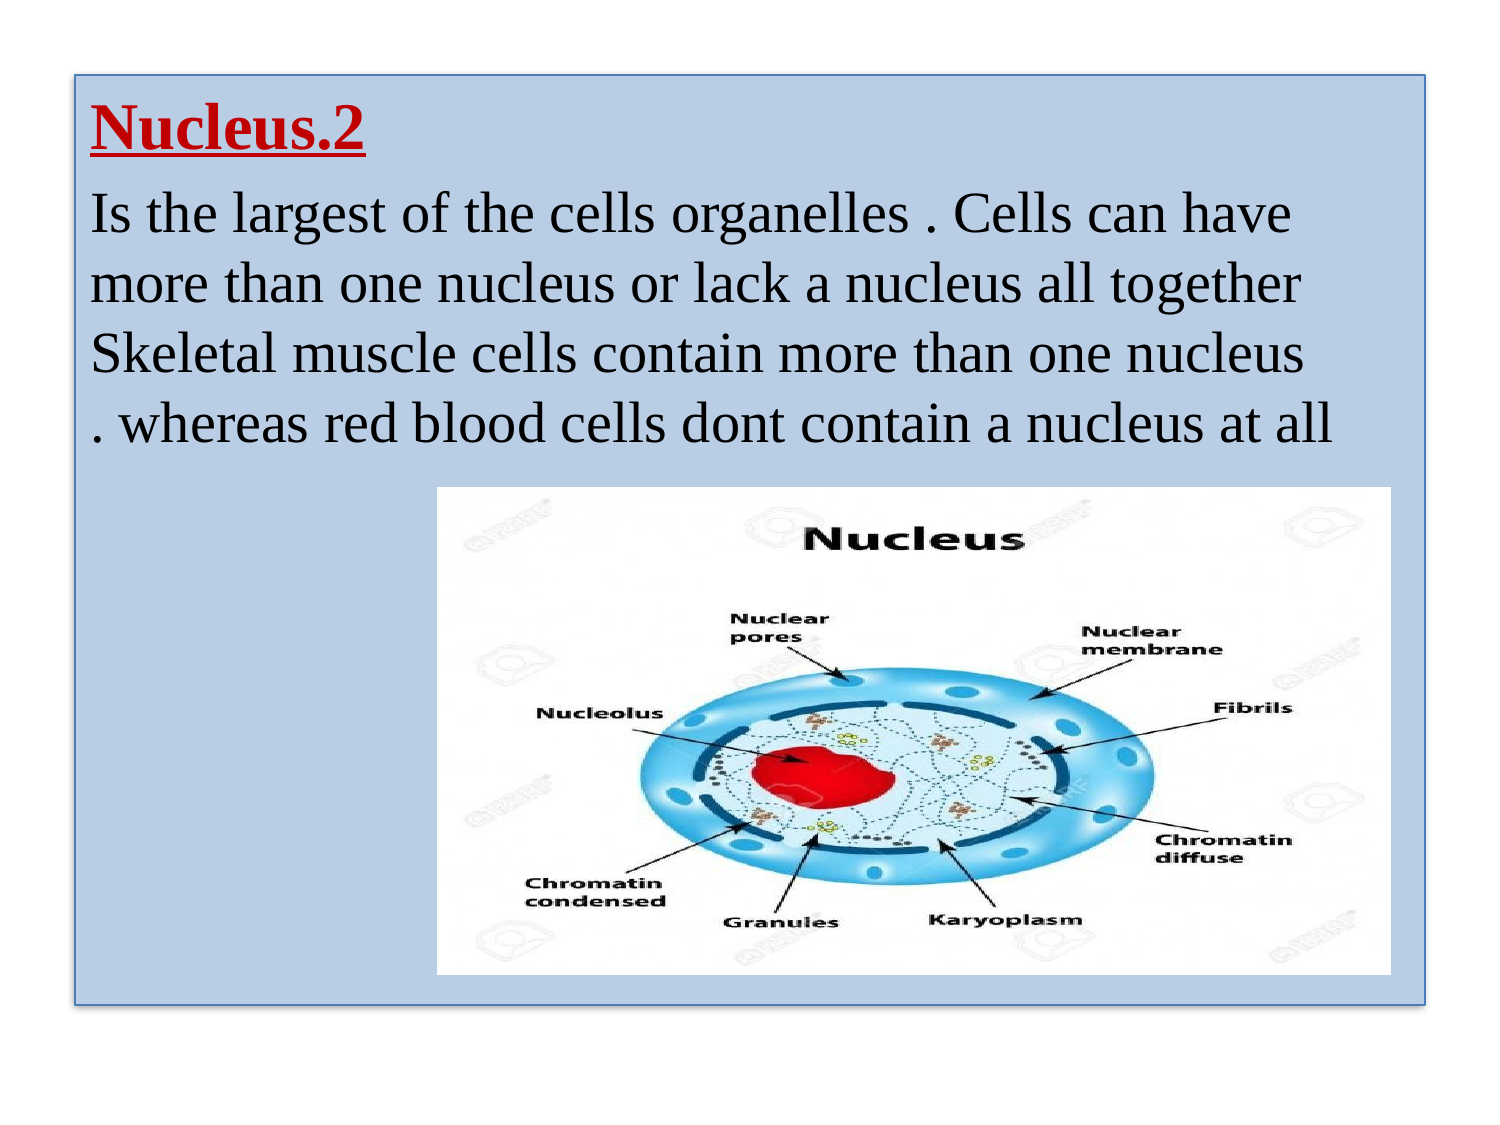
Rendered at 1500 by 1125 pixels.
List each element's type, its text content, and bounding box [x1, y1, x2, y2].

list 2.Nucleus Is the largest of the cells organelles . Cells can have more than one nucleus or lack a nucleus all together Skeletal muscle cells contain more than one nucleus whereas red blood cells dont contain a nucleus at all . [74, 74, 1426, 1006]
picture [437, 487, 1391, 976]
